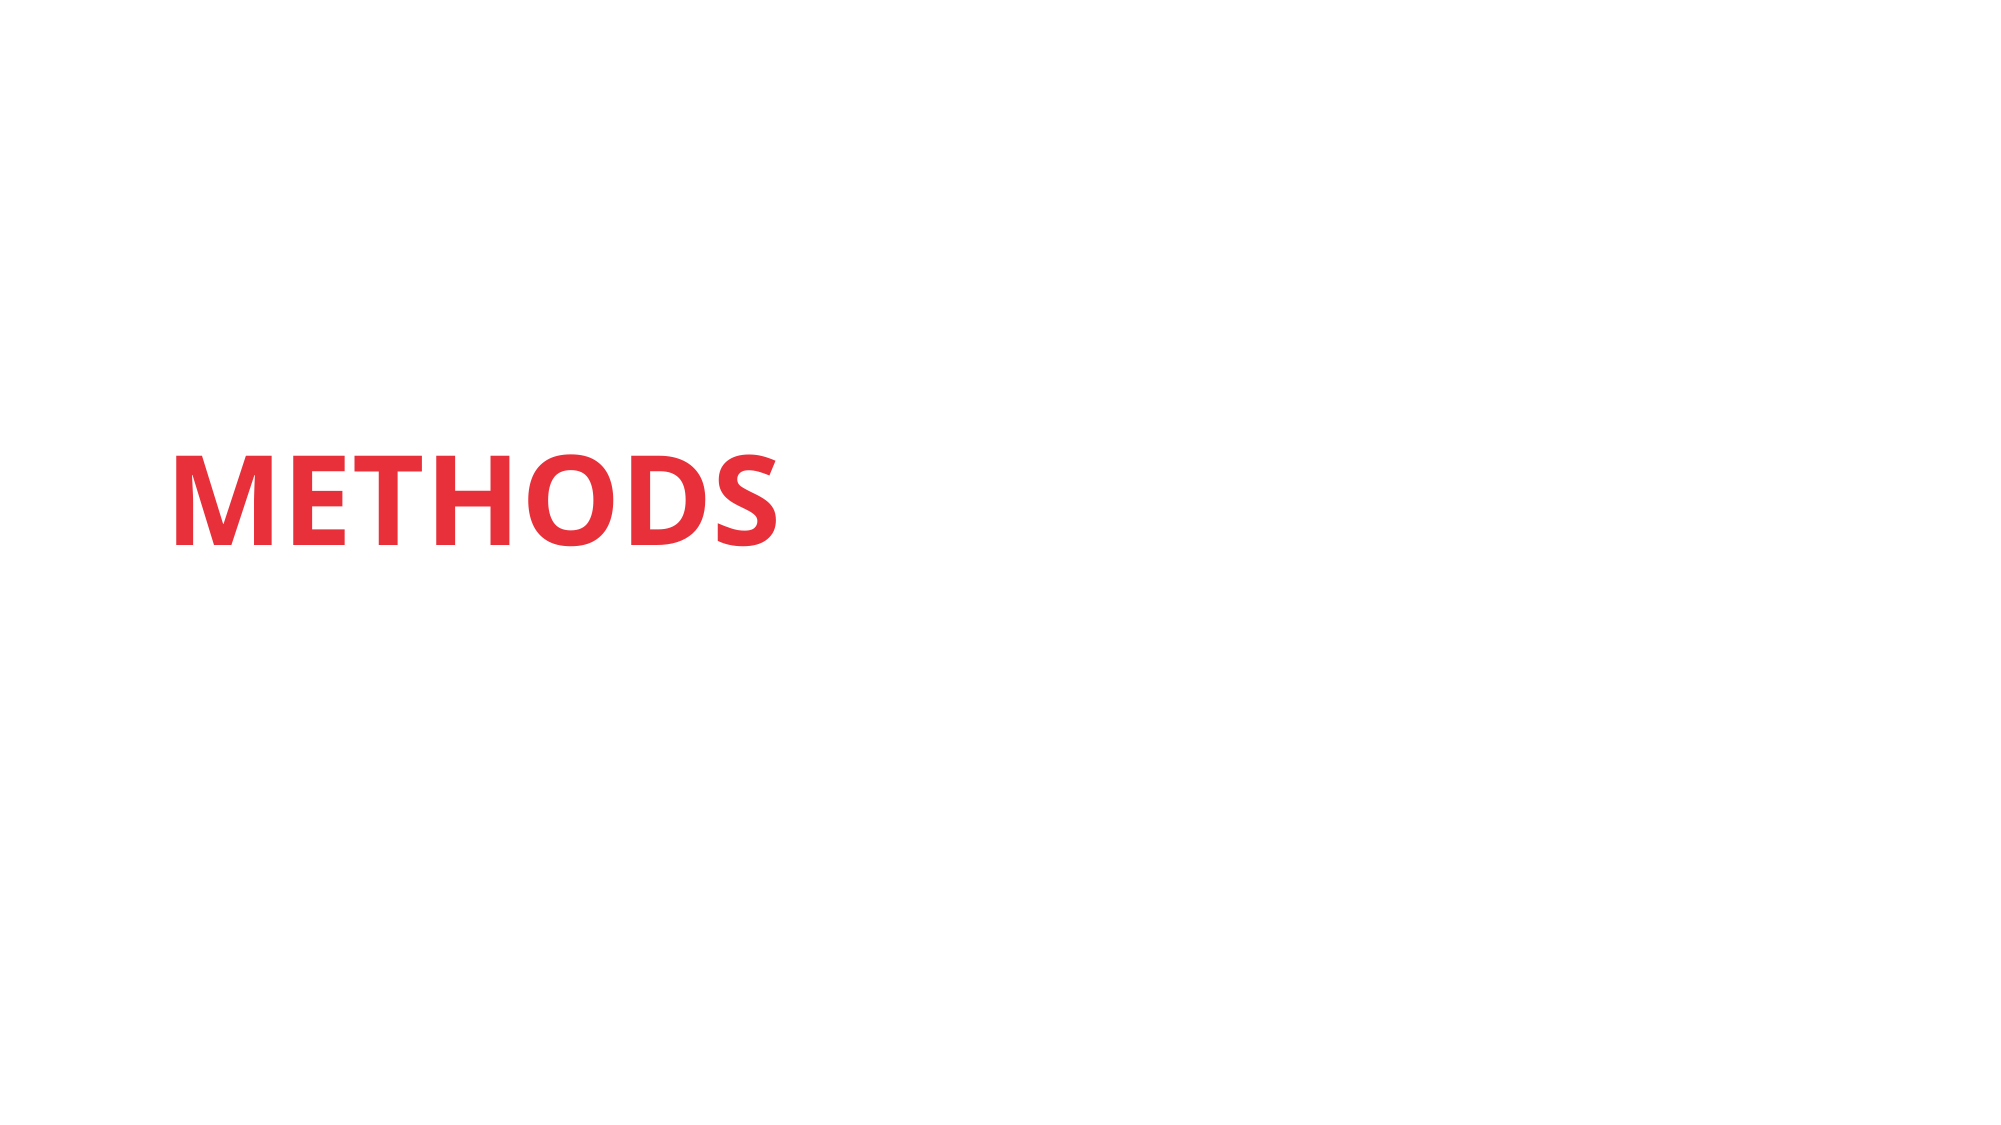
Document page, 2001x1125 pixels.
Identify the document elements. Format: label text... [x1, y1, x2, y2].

title METHODS [150, 413, 1850, 637]
